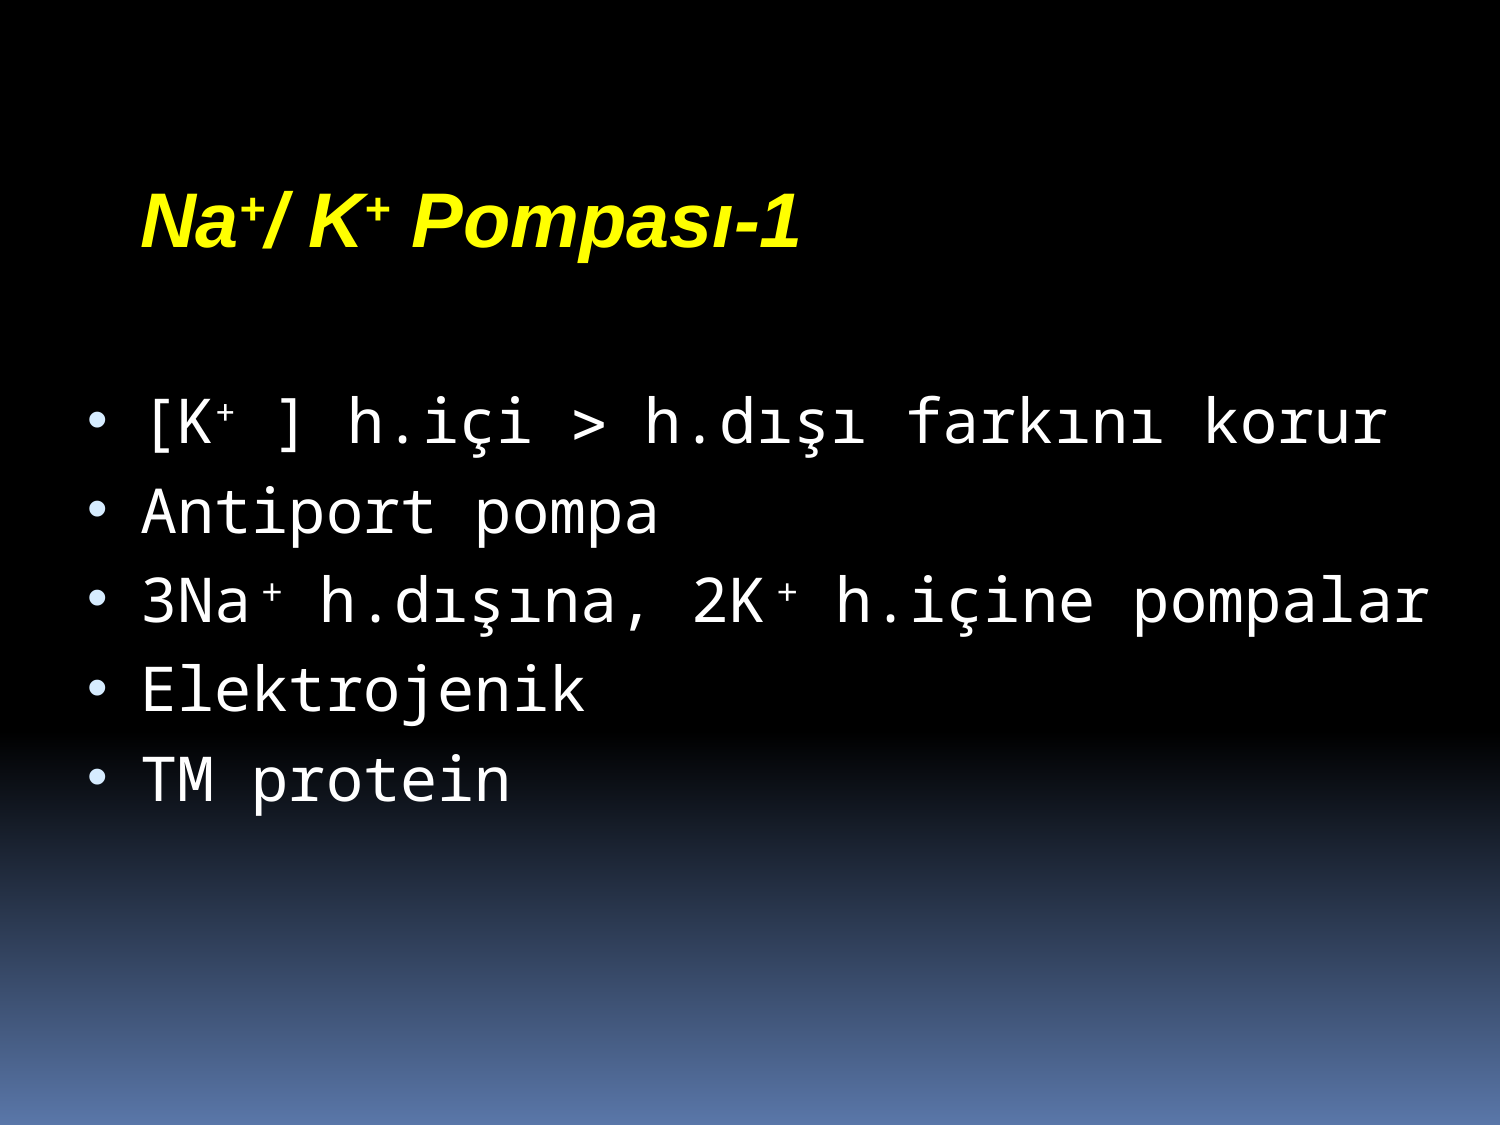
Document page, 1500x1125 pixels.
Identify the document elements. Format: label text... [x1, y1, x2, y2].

text_box Na+/ K+ Pompası-1 [K+ ] h.içi  h.dışı farkını korur Antiport pompa 3Na + h.dışına, 2K + h.içine pompalar Elektrojenik TM protein [62, 162, 1450, 1025]
